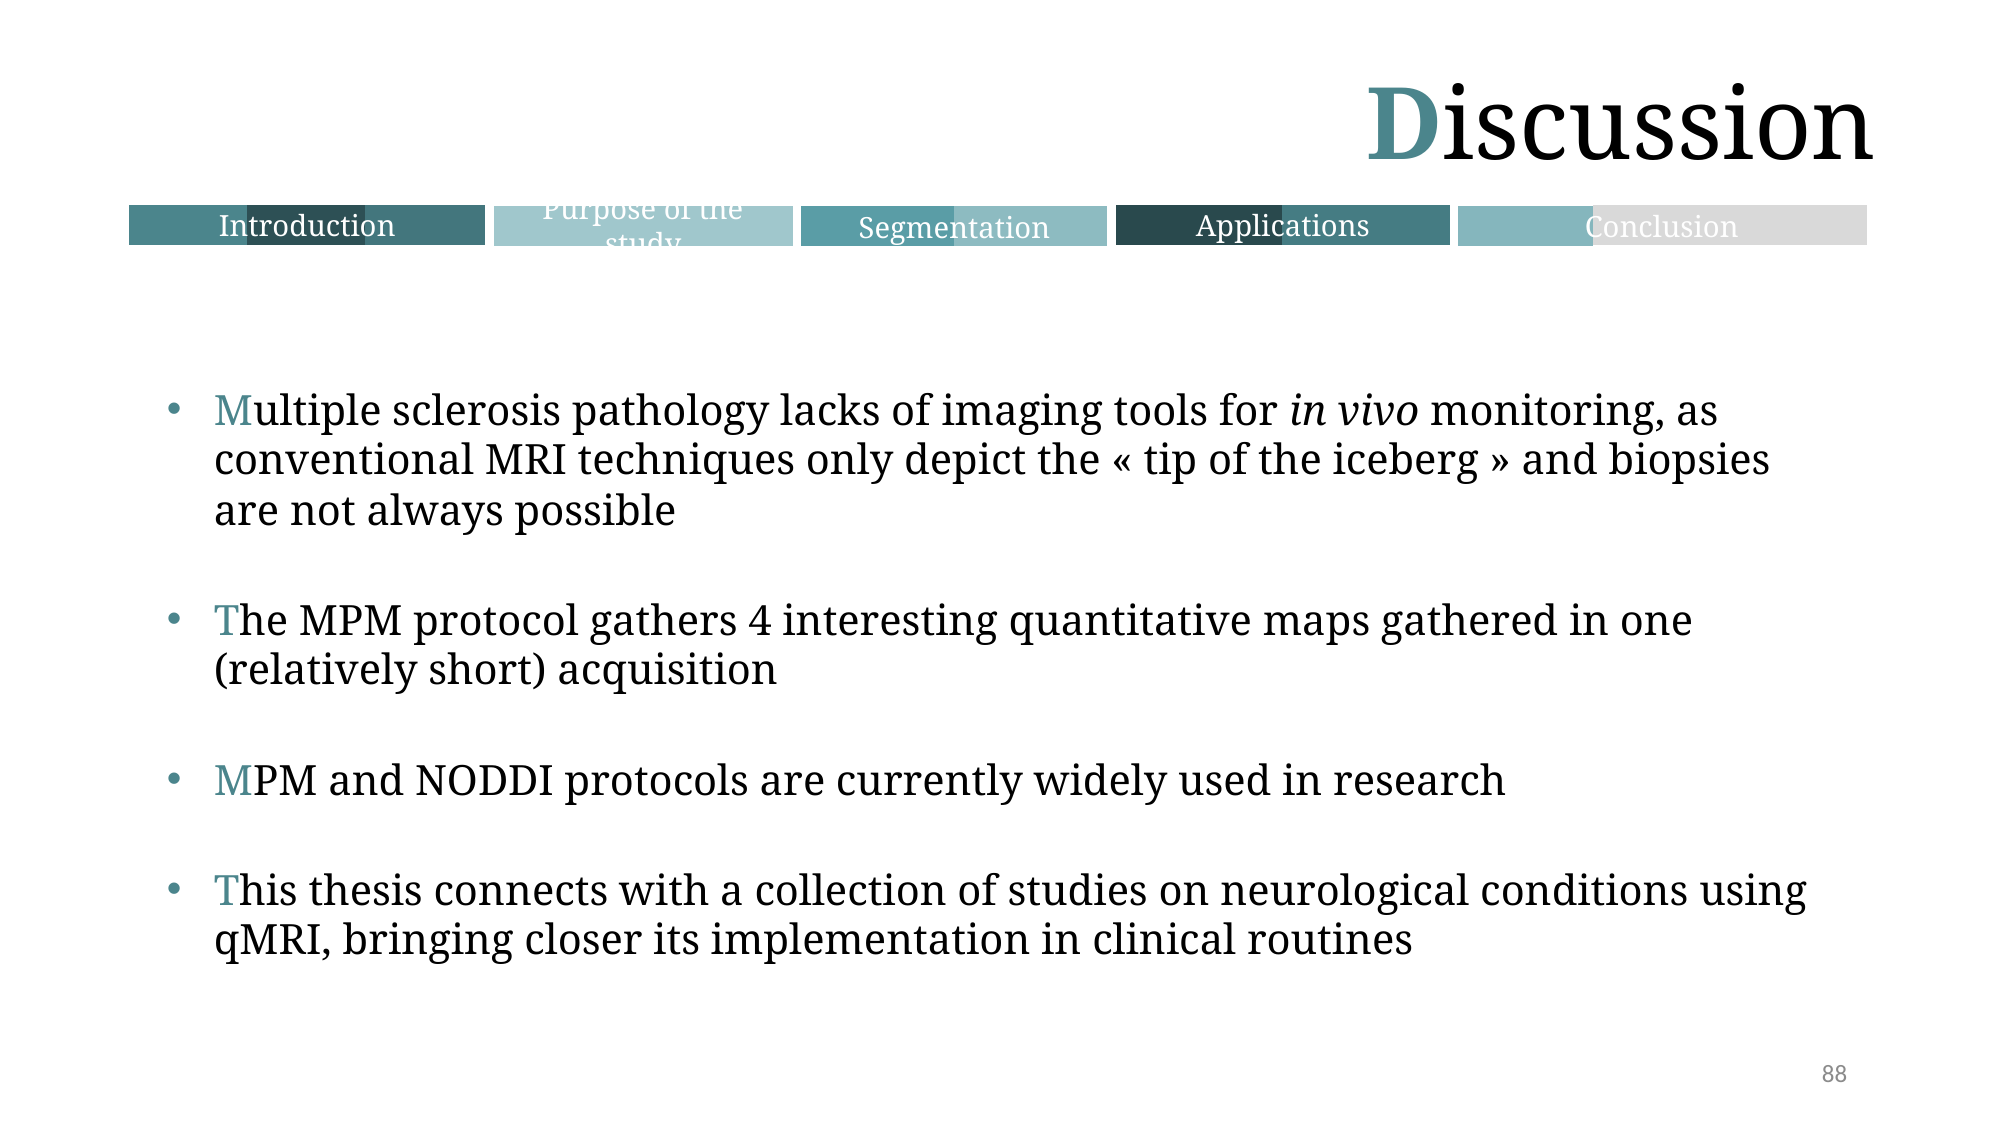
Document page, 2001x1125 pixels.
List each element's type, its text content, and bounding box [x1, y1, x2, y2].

text_box Conclusion [1457, 206, 1867, 246]
slide_number 88 [1412, 1042, 1863, 1103]
text_box Applications [1116, 206, 1450, 245]
text_box Multiple sclerosis pathology lacks of imaging tools for in vivo monitoring, as conventional MRI techniques only depict the « tip of the iceberg » and biopsies are not always possible The MPM protocol gathers 4 interesting quantitative maps gathered in one (relatively short) acquisition MPM and NODDI protocols are currently widely used in research This thesis connects with a collection of studies on neurological conditions using qMRI, bringing closer its implementation in clinical routines [152, 375, 1848, 1061]
text_box Segmentation [801, 206, 1107, 246]
text_box Introduction [129, 205, 485, 244]
text_box Discussion [64, 51, 1892, 187]
text_box Purpose of the study [494, 206, 793, 246]
